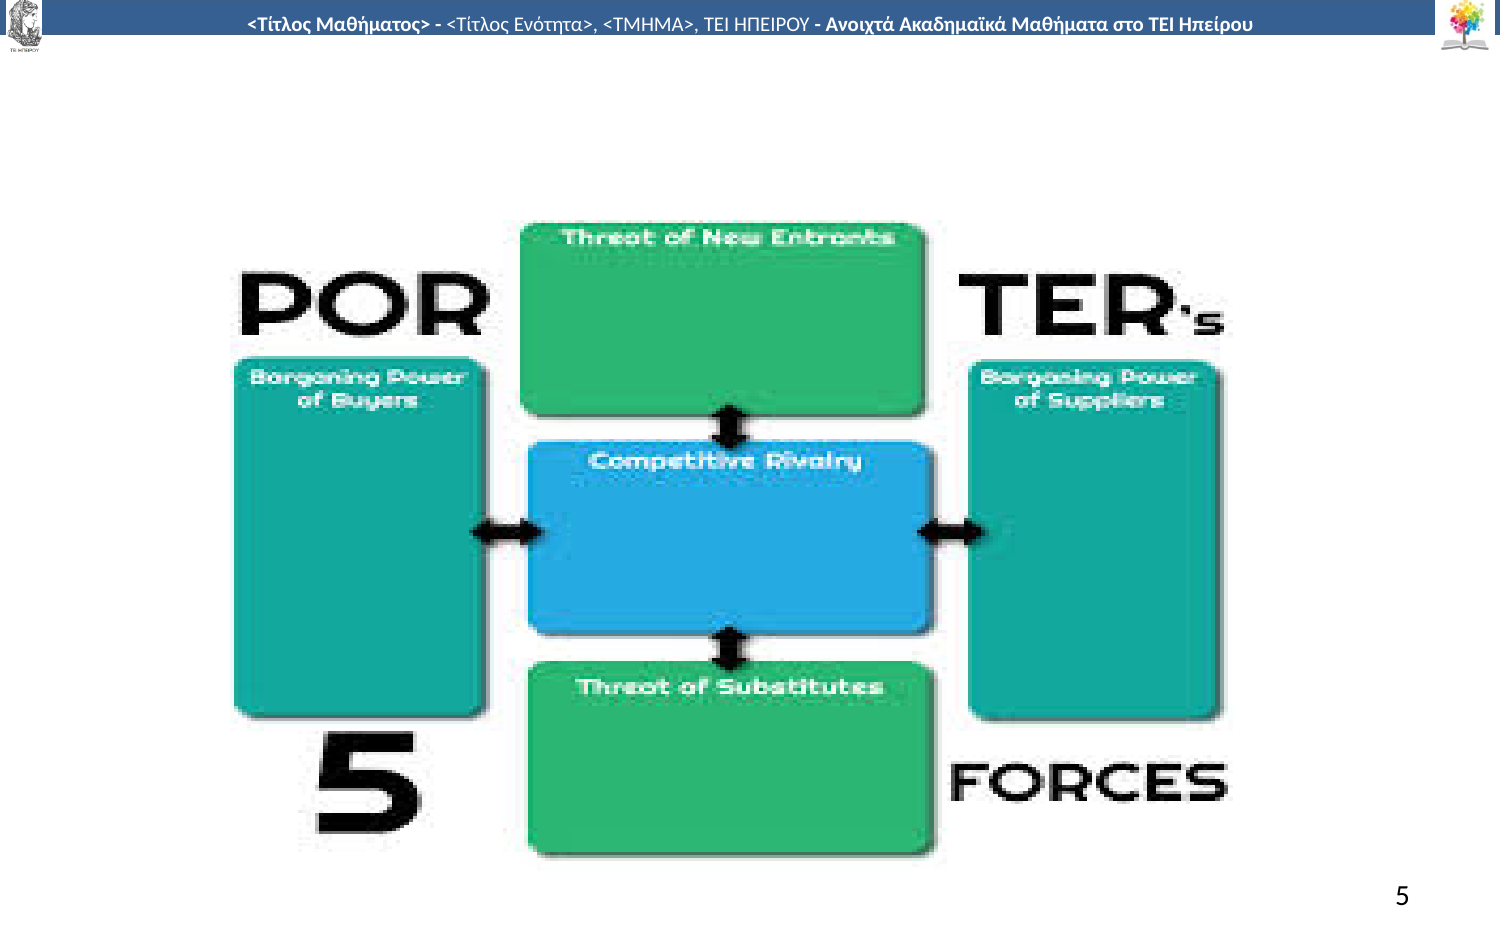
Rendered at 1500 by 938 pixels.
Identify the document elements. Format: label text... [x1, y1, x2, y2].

picture [6, 0, 42, 54]
picture [229, 220, 1233, 871]
picture [1435, 0, 1495, 52]
slide_number 5 [1074, 868, 1425, 919]
